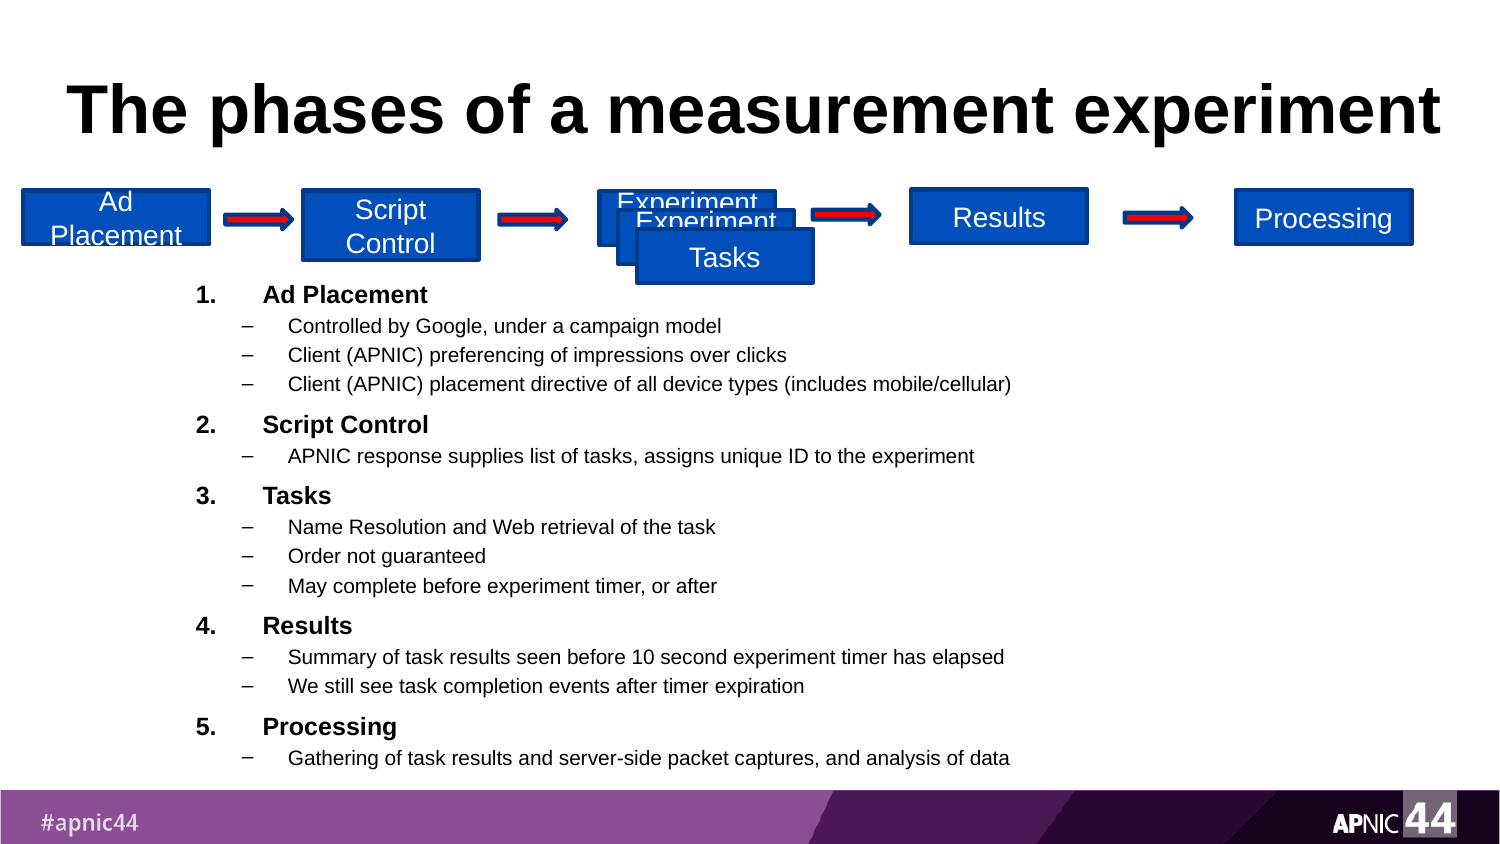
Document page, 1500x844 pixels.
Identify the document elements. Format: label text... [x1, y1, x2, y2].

text_box Experiments [597, 189, 777, 247]
text_box Processing [1234, 188, 1414, 246]
text_box Experiments [616, 208, 796, 266]
title The phases of a measurement experiment [66, 24, 1452, 188]
list Ad Placement Controlled by Google, under a campaign model Client (APNIC) preferencing of impressions over clicks Client (APNIC) placement directive of all device types (includes mobile/cellular) Script Control APNIC response supplies list of tasks, assigns unique ID to the experiment Tasks Name Resolution and Web retrieval of the task Order not guaranteed May complete before experiment timer, or after Results Summary of task results seen before 10 second experiment timer has elapsed We still see task completion events after timer expiration Processing Gathering of task results and server-side packet captures, and analysis of data [195, 278, 1380, 779]
text_box Script Control [301, 188, 481, 262]
text_box Tasks [635, 227, 815, 285]
text_box [223, 207, 295, 232]
text_box Ad Placement [21, 188, 211, 246]
text_box Results [909, 187, 1089, 245]
text_box [497, 207, 569, 232]
text_box [1122, 206, 1194, 230]
text_box [810, 202, 882, 227]
